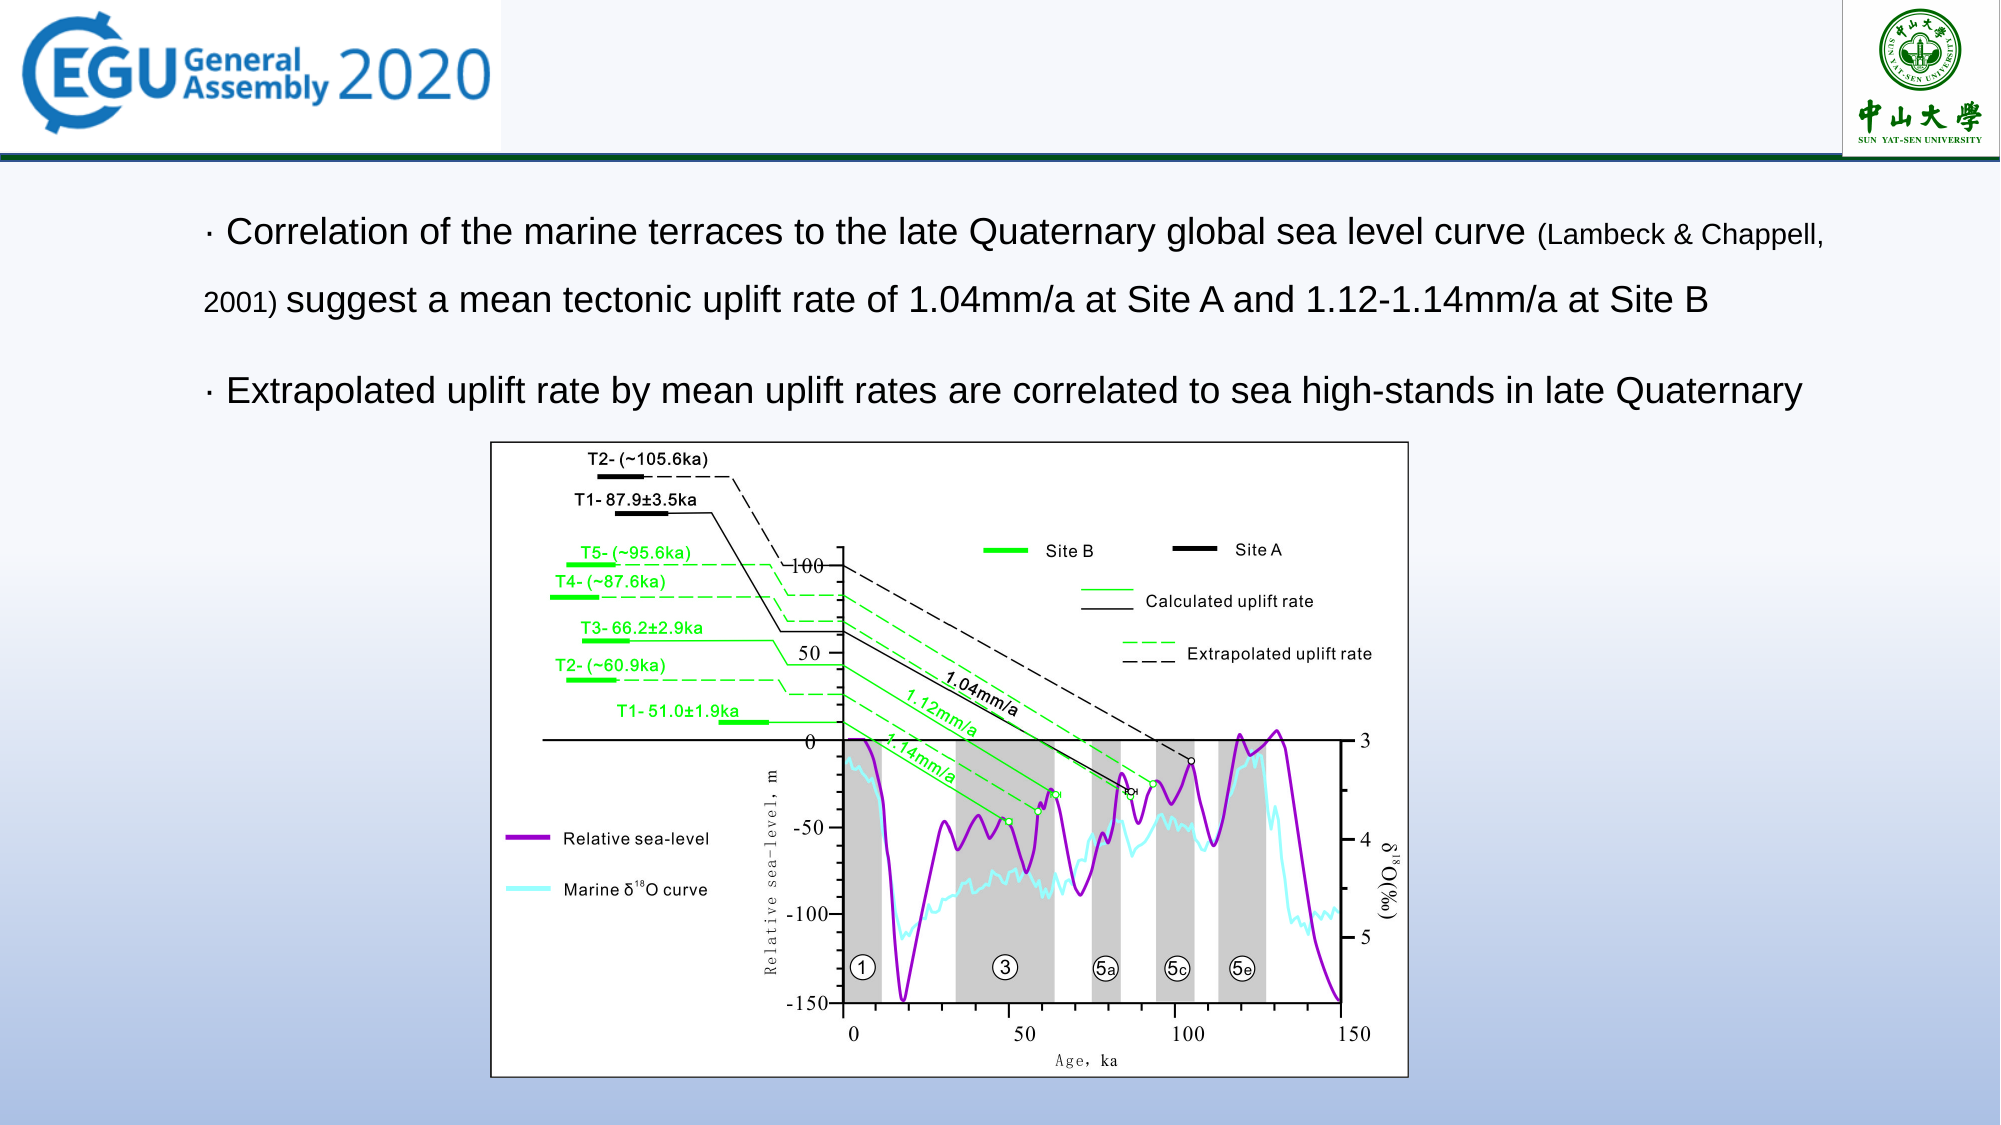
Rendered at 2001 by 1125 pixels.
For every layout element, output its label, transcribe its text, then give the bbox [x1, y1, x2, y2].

text_box · Extrapolated uplift rate by mean uplift rates are correlated to sea high-stands in late Quaternary [188, 336, 1917, 419]
picture [1842, 0, 2000, 157]
picture [490, 441, 1409, 1078]
text_box [0, 153, 2000, 162]
picture [0, 0, 501, 151]
text_box · Correlation of the marine terraces to the late Quaternary global sea level curve (Lambeck & Chappell, 2001) suggest a mean tectonic uplift rate of 1.04mm/a at Site A and 1.12-1.14mm/a at Site B [188, 177, 1917, 328]
